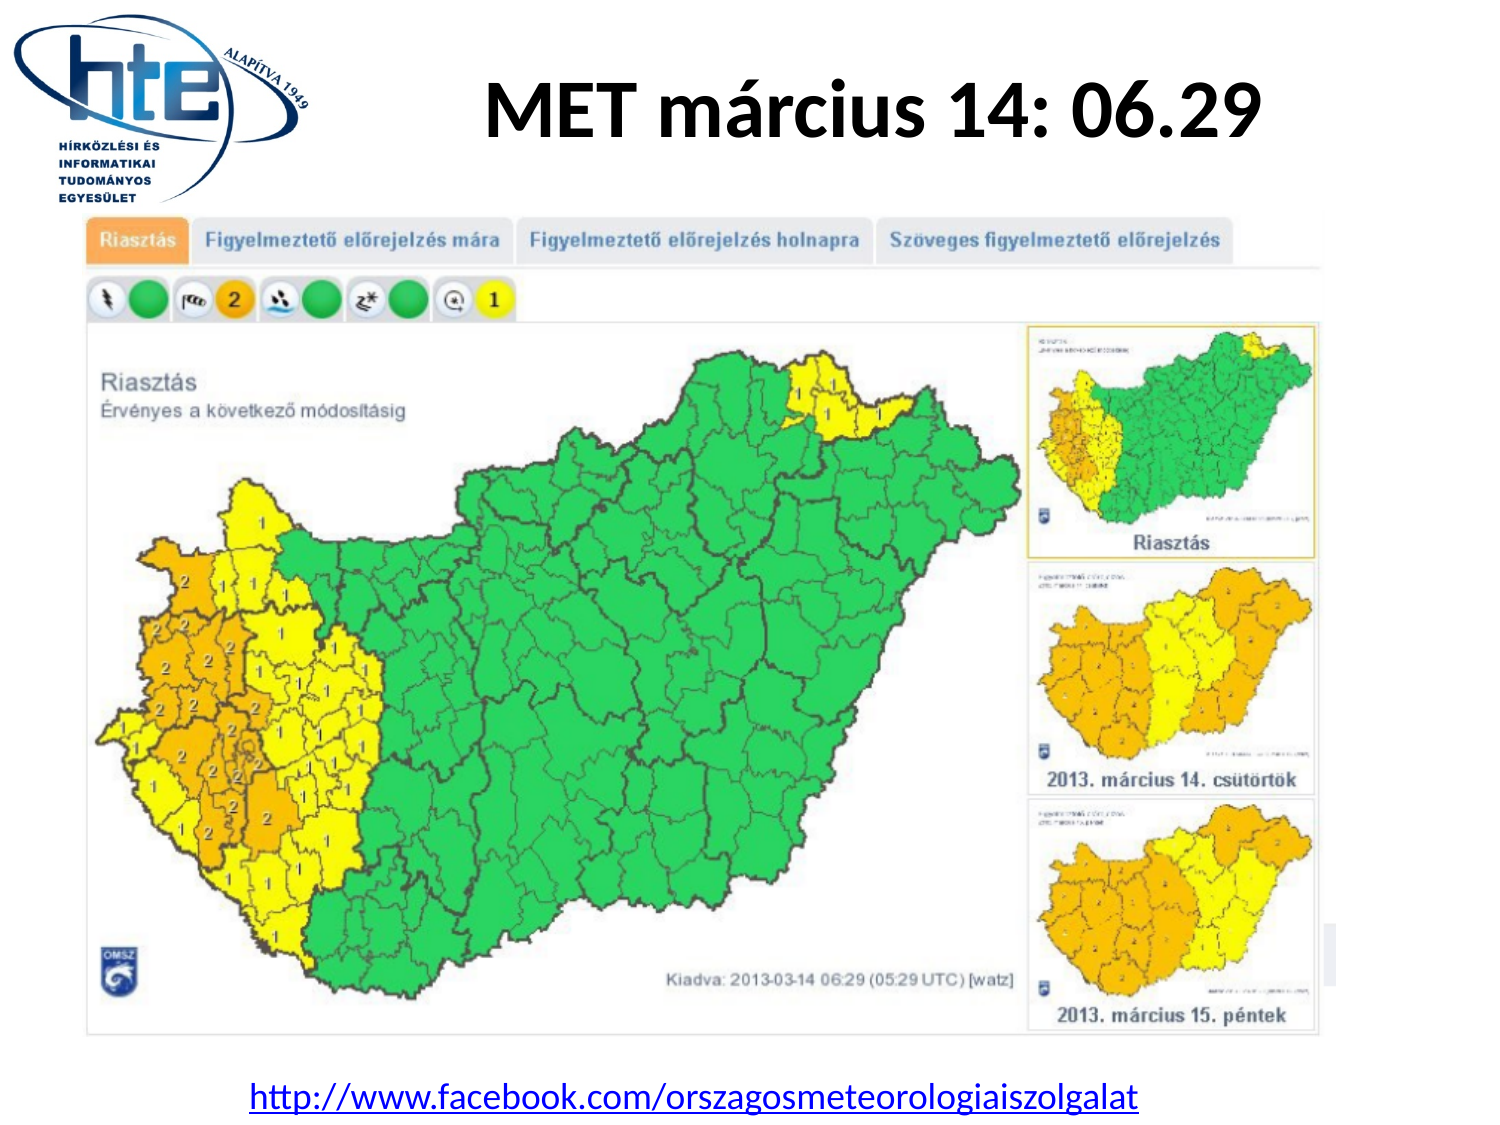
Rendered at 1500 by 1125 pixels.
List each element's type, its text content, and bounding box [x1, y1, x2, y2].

text_box MET március 14: 06.29 [468, 46, 1313, 162]
text_box http://www.facebook.com/orszagosmeteorologiaiszolgalat [234, 1064, 1348, 1125]
picture [0, 0, 1337, 1037]
